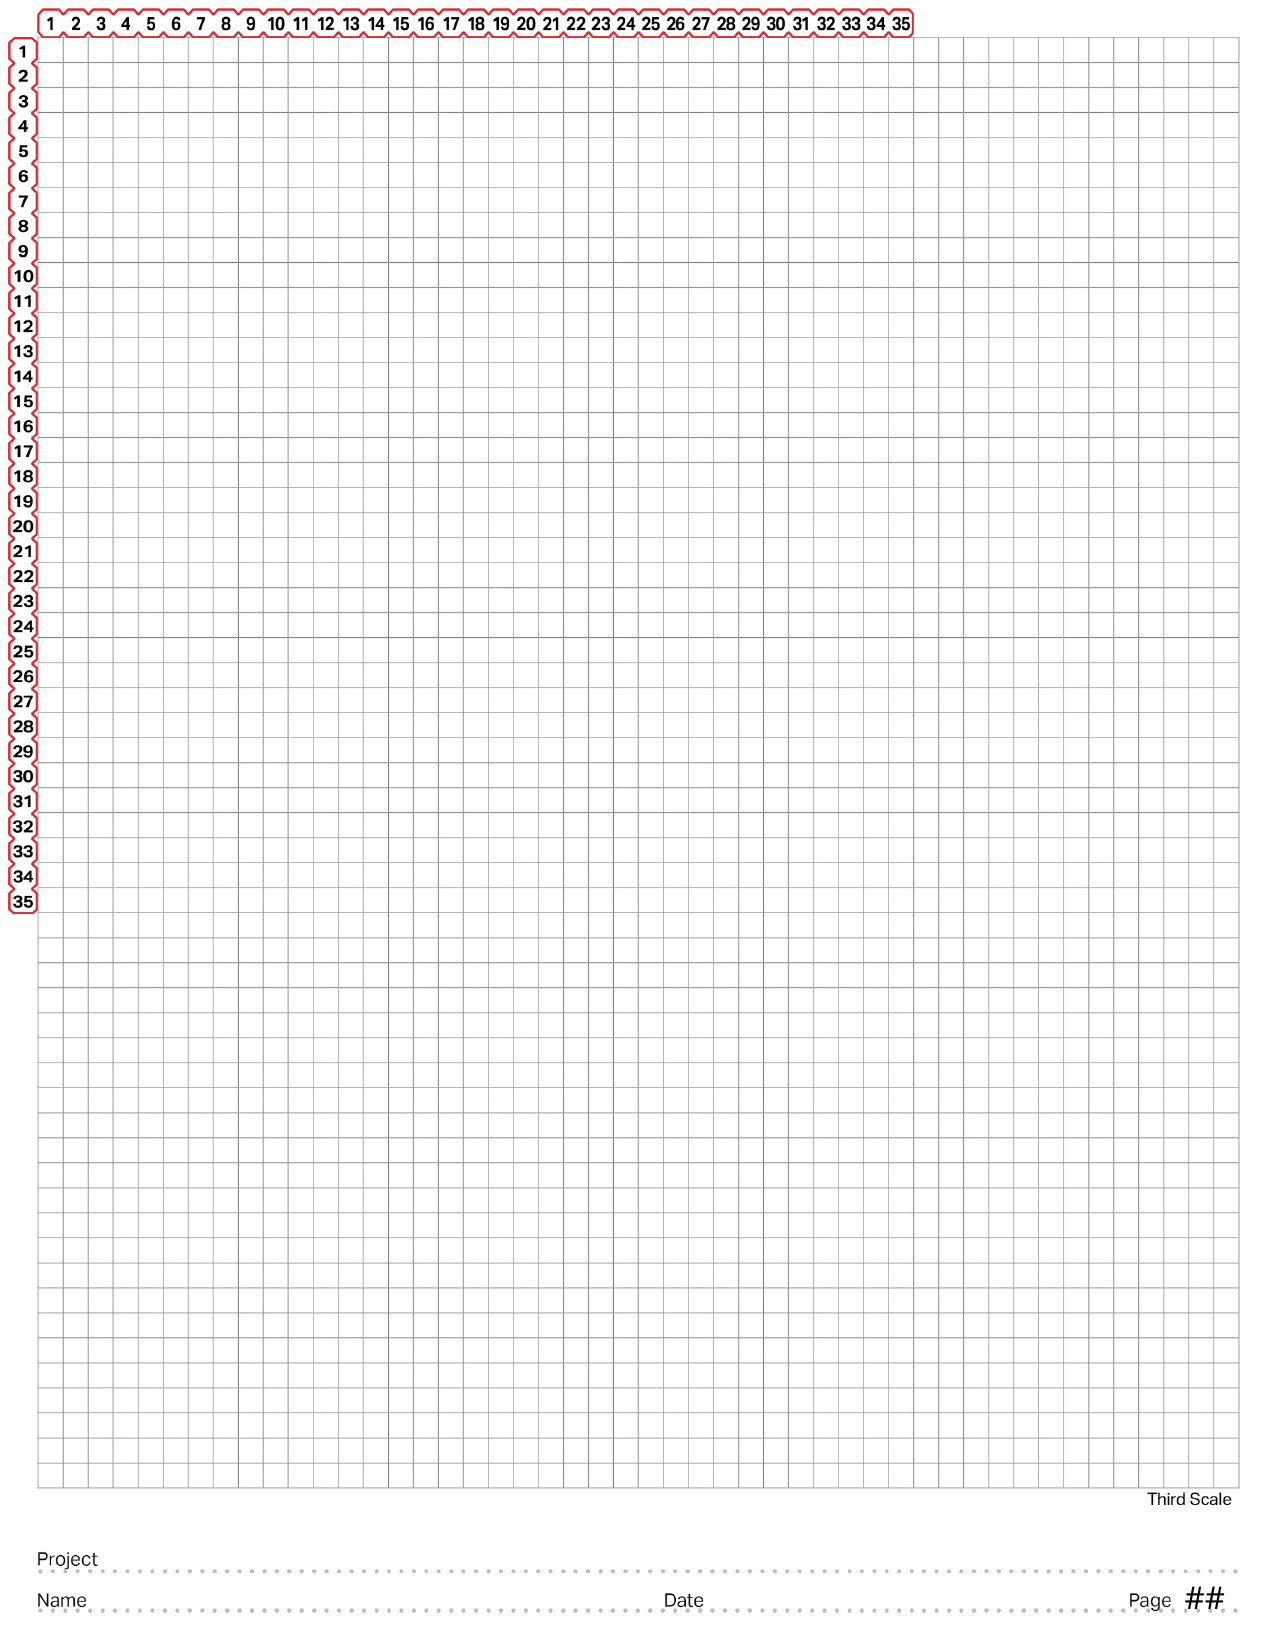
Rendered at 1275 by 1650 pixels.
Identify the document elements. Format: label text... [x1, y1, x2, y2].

picture [0, 0, 1275, 1650]
subtitle ## [1184, 1577, 1265, 1616]
